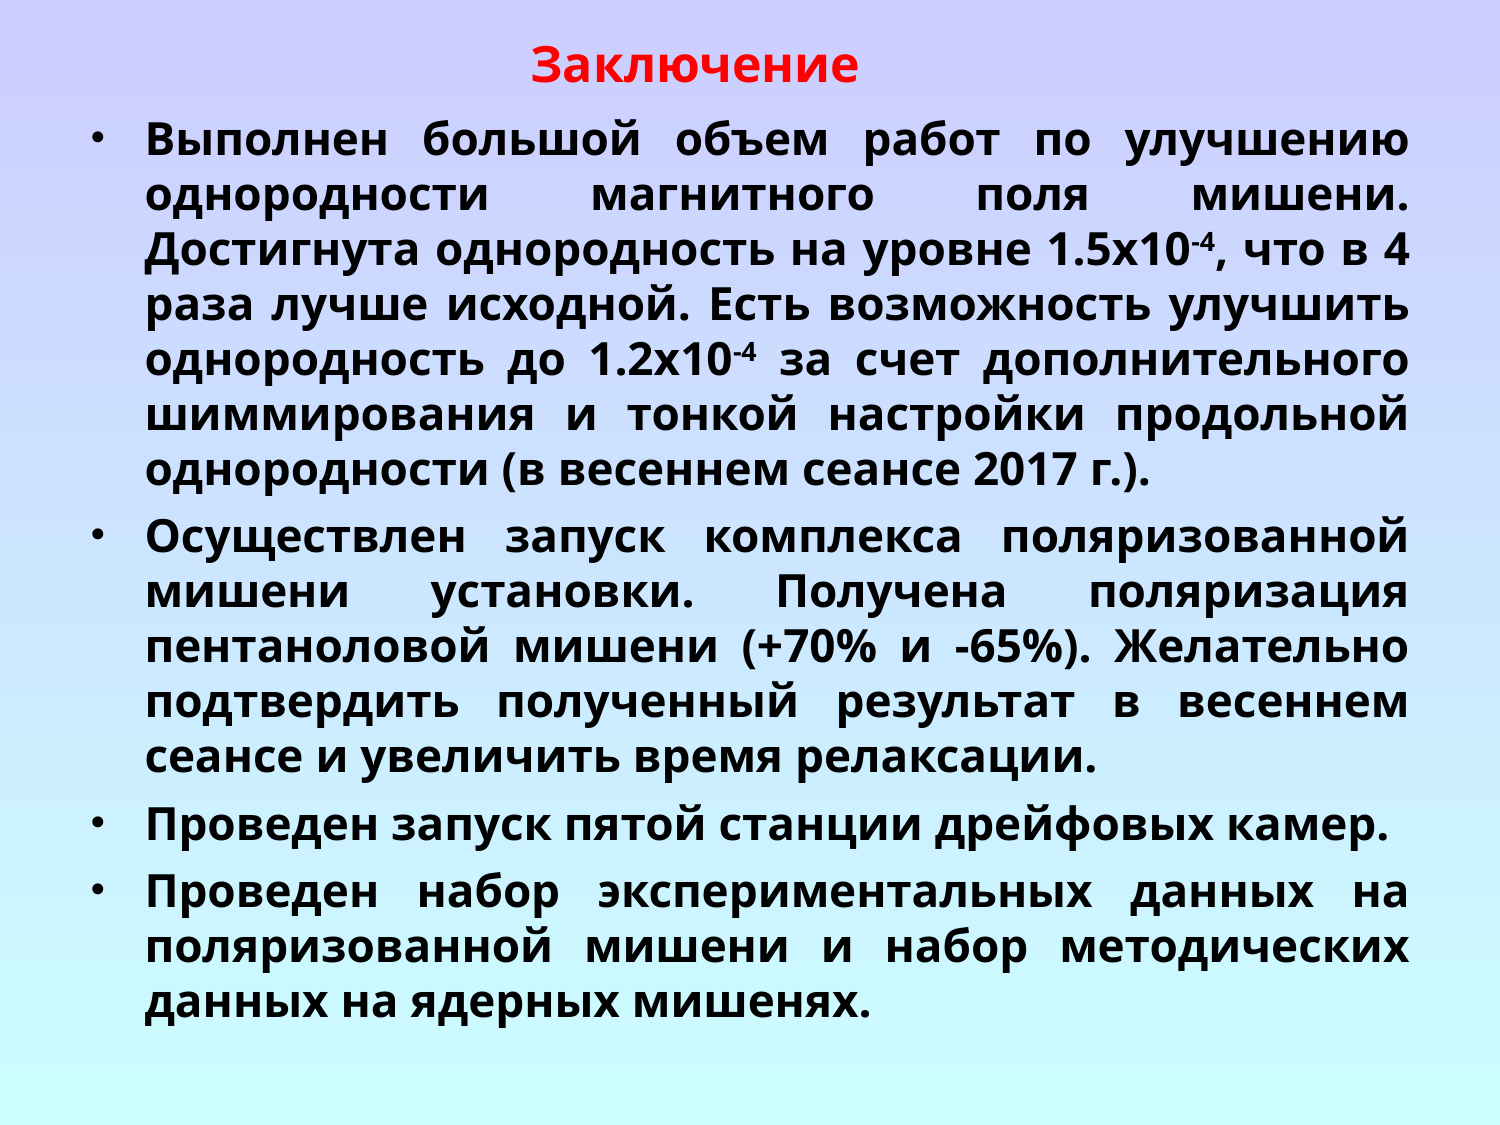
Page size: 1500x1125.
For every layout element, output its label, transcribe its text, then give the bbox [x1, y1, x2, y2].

text_box Заключение [58, 19, 1333, 105]
text_box Выполнен большой объем работ по улучшению однородности магнитного поля мишени. Достигнута однородность на уровне 1.5х10-4, что в 4 раза лучше исходной. Есть возможность улучшить однородность до 1.2х10-4 за счет дополнительного шиммирования и тонкой настройки продольной однородности (в весеннем сеансе 2017 г.). Осуществлен запуск комплекса поляризованной мишени установки. Получена поляризация пентаноловой мишени (+70% и -65%). Желательно подтвердить полученный результат в весеннем сеансе и увеличить время релаксации. Проведен запуск пятой станции дрейфовых камер. Проведен набор экспериментальных данных на поляризованной мишени и набор методических данных на ядерных мишенях. [74, 101, 1425, 1005]
